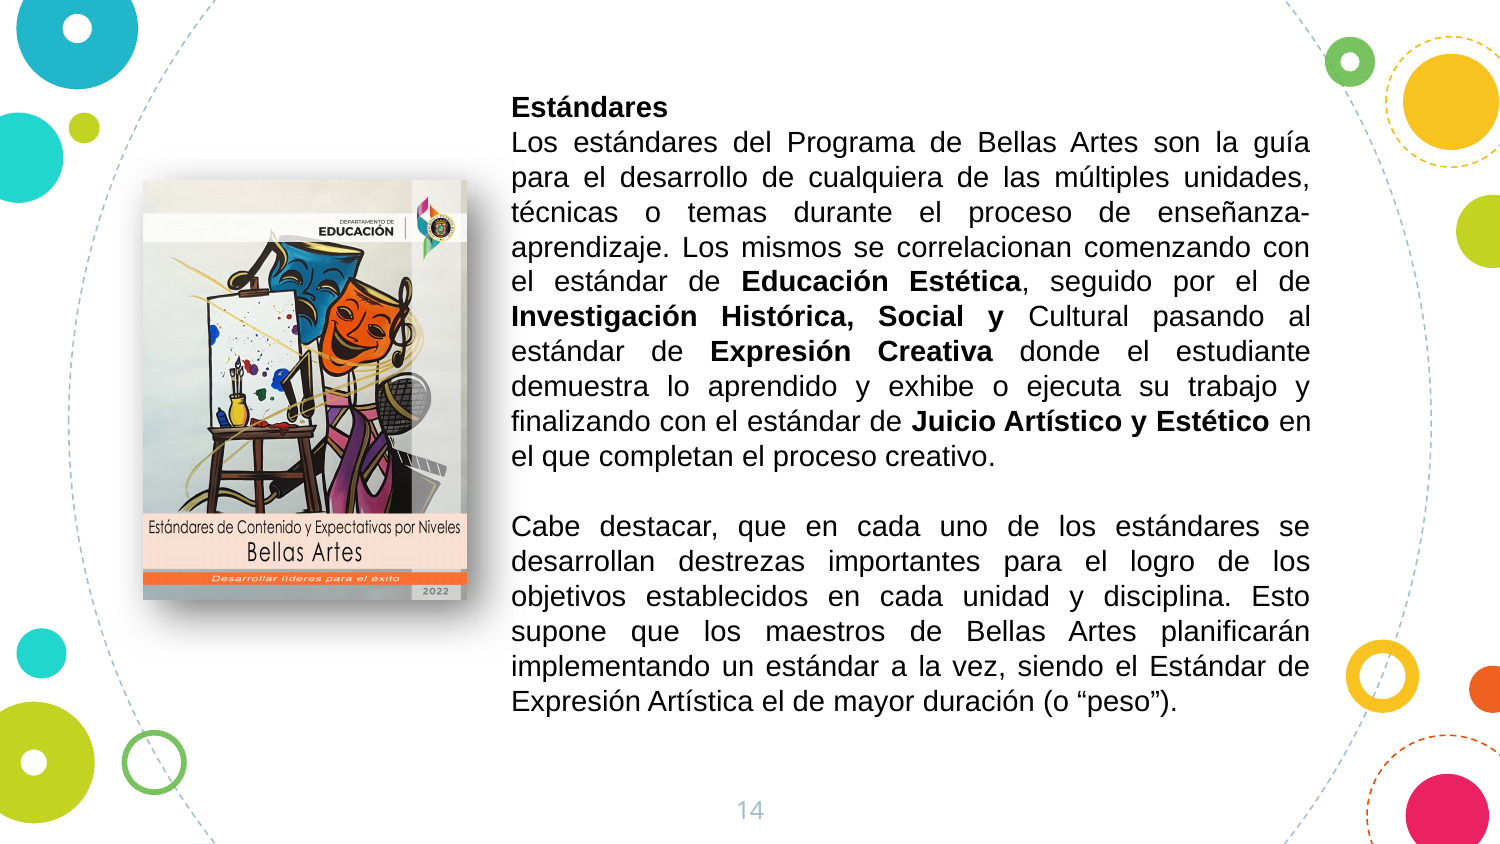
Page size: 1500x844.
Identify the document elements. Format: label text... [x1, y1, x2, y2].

text_box Estándares Los estándares del Programa de Bellas Artes son la guía para el desarrollo de cualquiera de las múltiples unidades, técnicas o temas durante el proceso de enseñanza-aprendizaje. Los mismos se correlacionan comenzando con el estándar de Educación Estética, seguido por el de Investigación Histórica, Social y Cultural pasando al estándar de Expresión Creativa donde el estudiante demuestra lo aprendido y exhibe o ejecuta su trabajo y finalizando con el estándar de Juicio Artístico y Estético en el que completan el proceso creativo. Cabe destacar, que en cada uno de los estándares se desarrollan destrezas importantes para el logro de los objetivos establecidos en cada unidad y disciplina. Esto supone que los maestros de Bellas Artes planificarán implementando un estándar a la vez, siendo el Estándar de Expresión Artística el de mayor duración (o “peso”). [496, 80, 1327, 725]
picture [142, 180, 467, 600]
slide_number 14 [711, 779, 789, 844]
